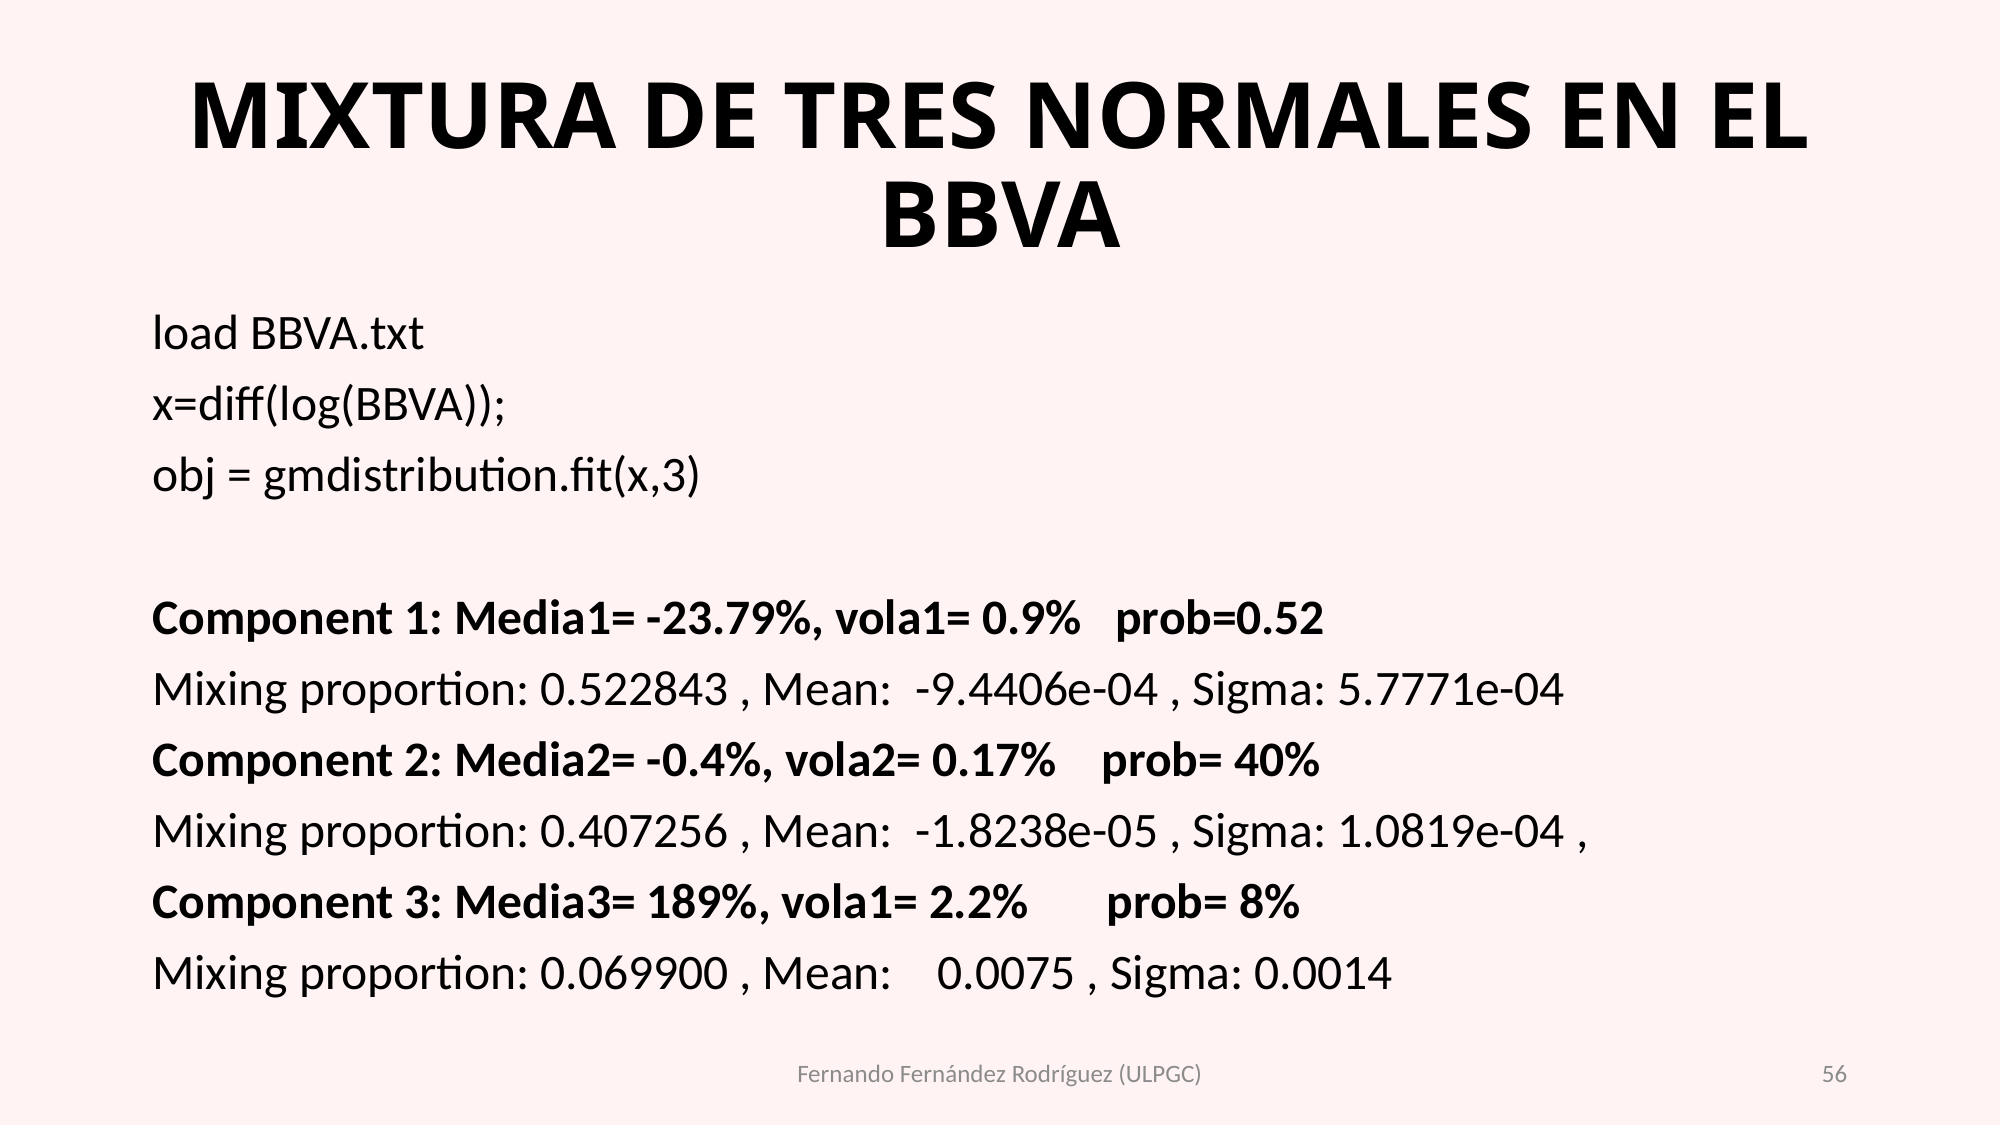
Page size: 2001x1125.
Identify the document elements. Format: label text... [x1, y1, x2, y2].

footer Fernando Fernández Rodríguez (ULPGC) [662, 1042, 1338, 1103]
slide_number 56 [1412, 1042, 1863, 1103]
title MIXTURA DE TRES NORMALES EN EL BBVA [137, 59, 1863, 278]
list load BBVA.txt x=diff(log(BBVA)); obj = gmdistribution.fit(x,3) Component 1: Media1= -23.79%, vola1= 0.9% prob=0.52 Mixing proportion: 0.522843 , Mean: -9.4406e-04 , Sigma: 5.7771e-04 Component 2: Media2= -0.4%, vola2= 0.17% prob= 40% Mixing proportion: 0.407256 , Mean: -1.8238e-05 , Sigma: 1.0819e-04 , Component 3: Media3= 189%, vola1= 2.2% prob= 8% Mixing proportion: 0.069900 , Mean: 0.0075 , Sigma: 0.0014 [137, 299, 1863, 1014]
